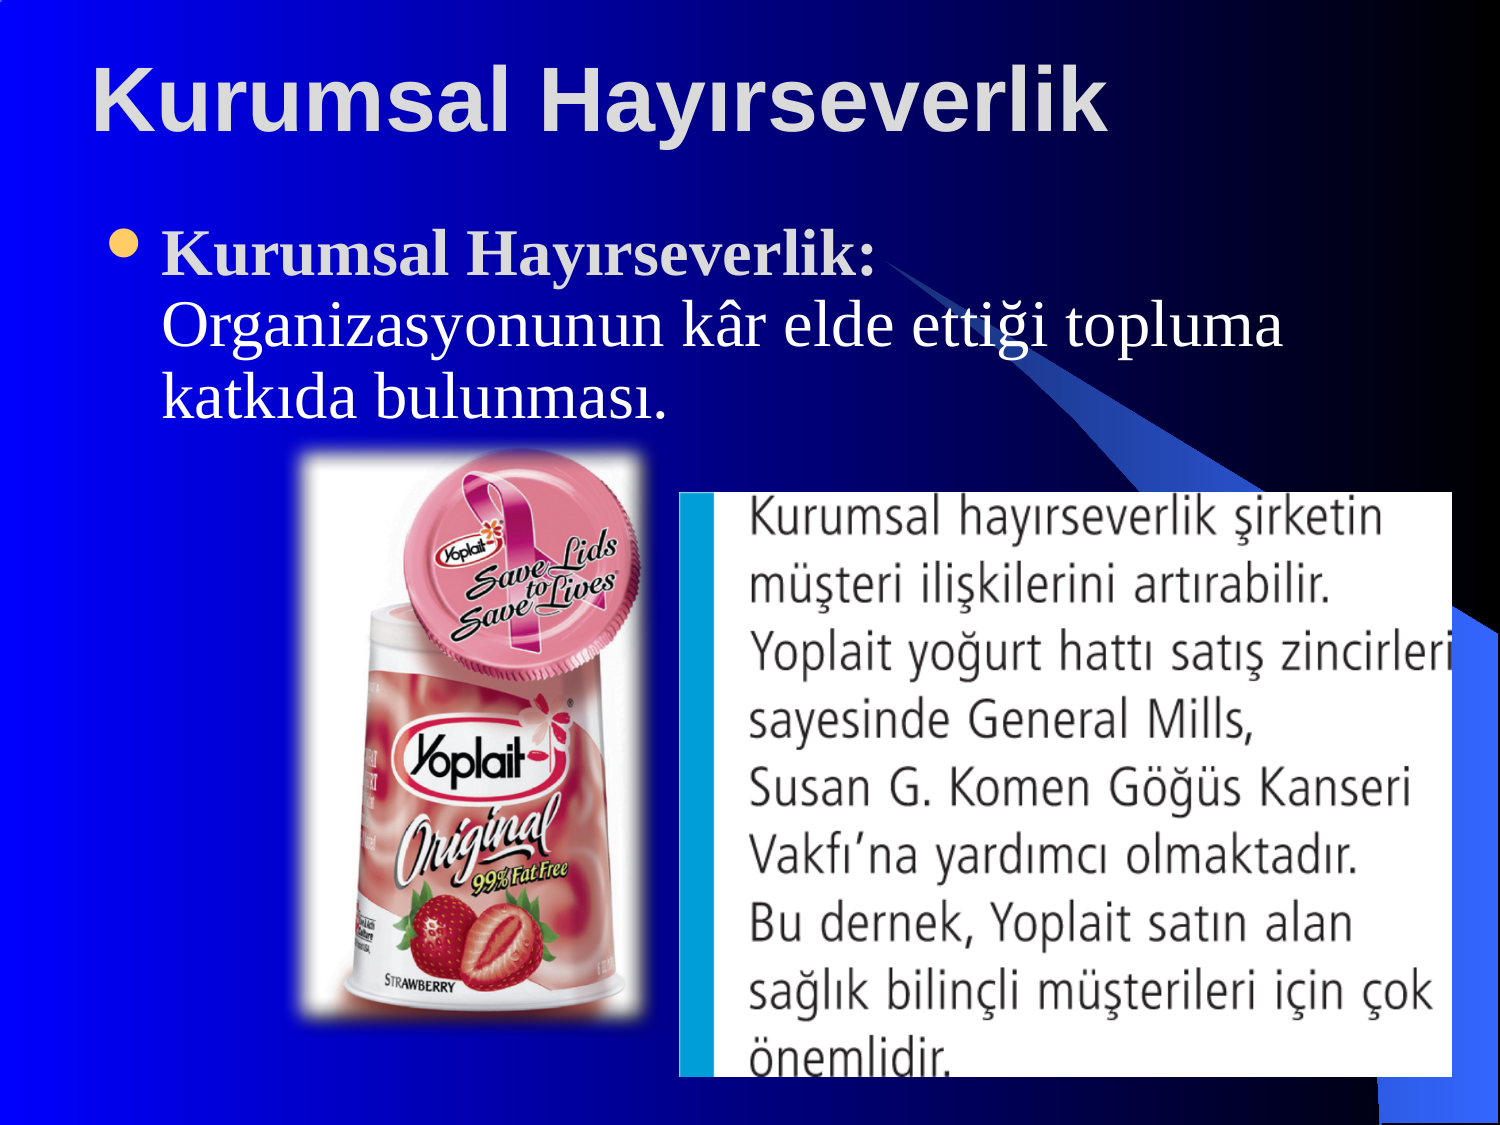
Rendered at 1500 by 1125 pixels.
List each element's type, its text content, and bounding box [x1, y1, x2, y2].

list Kurumsal Hayırseverlik: Organizasyonunun kâr elde ettiği topluma katkıda bulunması. [74, 209, 1426, 953]
picture [281, 433, 660, 1036]
picture [679, 491, 1452, 1077]
title Kurumsal Hayırseverlik [74, 18, 1426, 171]
